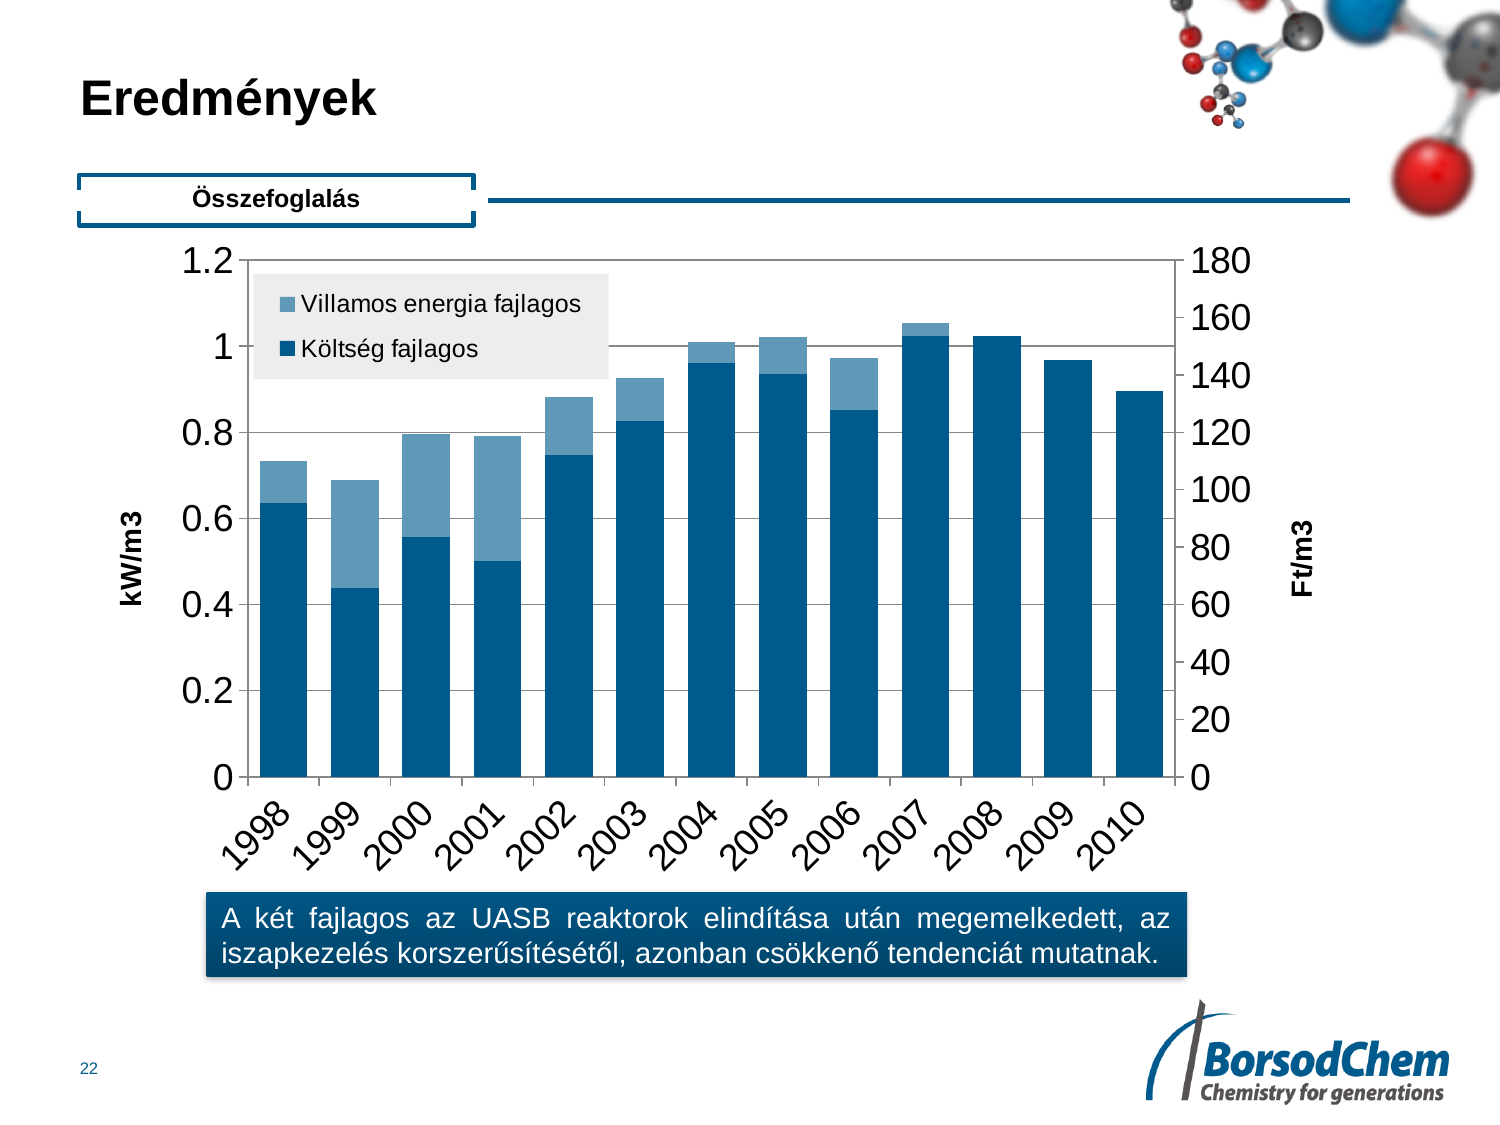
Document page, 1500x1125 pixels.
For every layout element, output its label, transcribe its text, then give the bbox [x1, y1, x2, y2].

title Eredmények [64, 40, 1164, 151]
picture [1146, 999, 1449, 1105]
picture [1150, 0, 1500, 240]
list Összefoglalás [79, 174, 474, 223]
chart [78, 225, 1353, 893]
text_box A két fajlagos az UASB reaktorok elindítása után megemelkedett, az iszapkezelés korszerűsítésétől, azonban csökkenő tendenciát mutatnak. [206, 901, 1188, 977]
